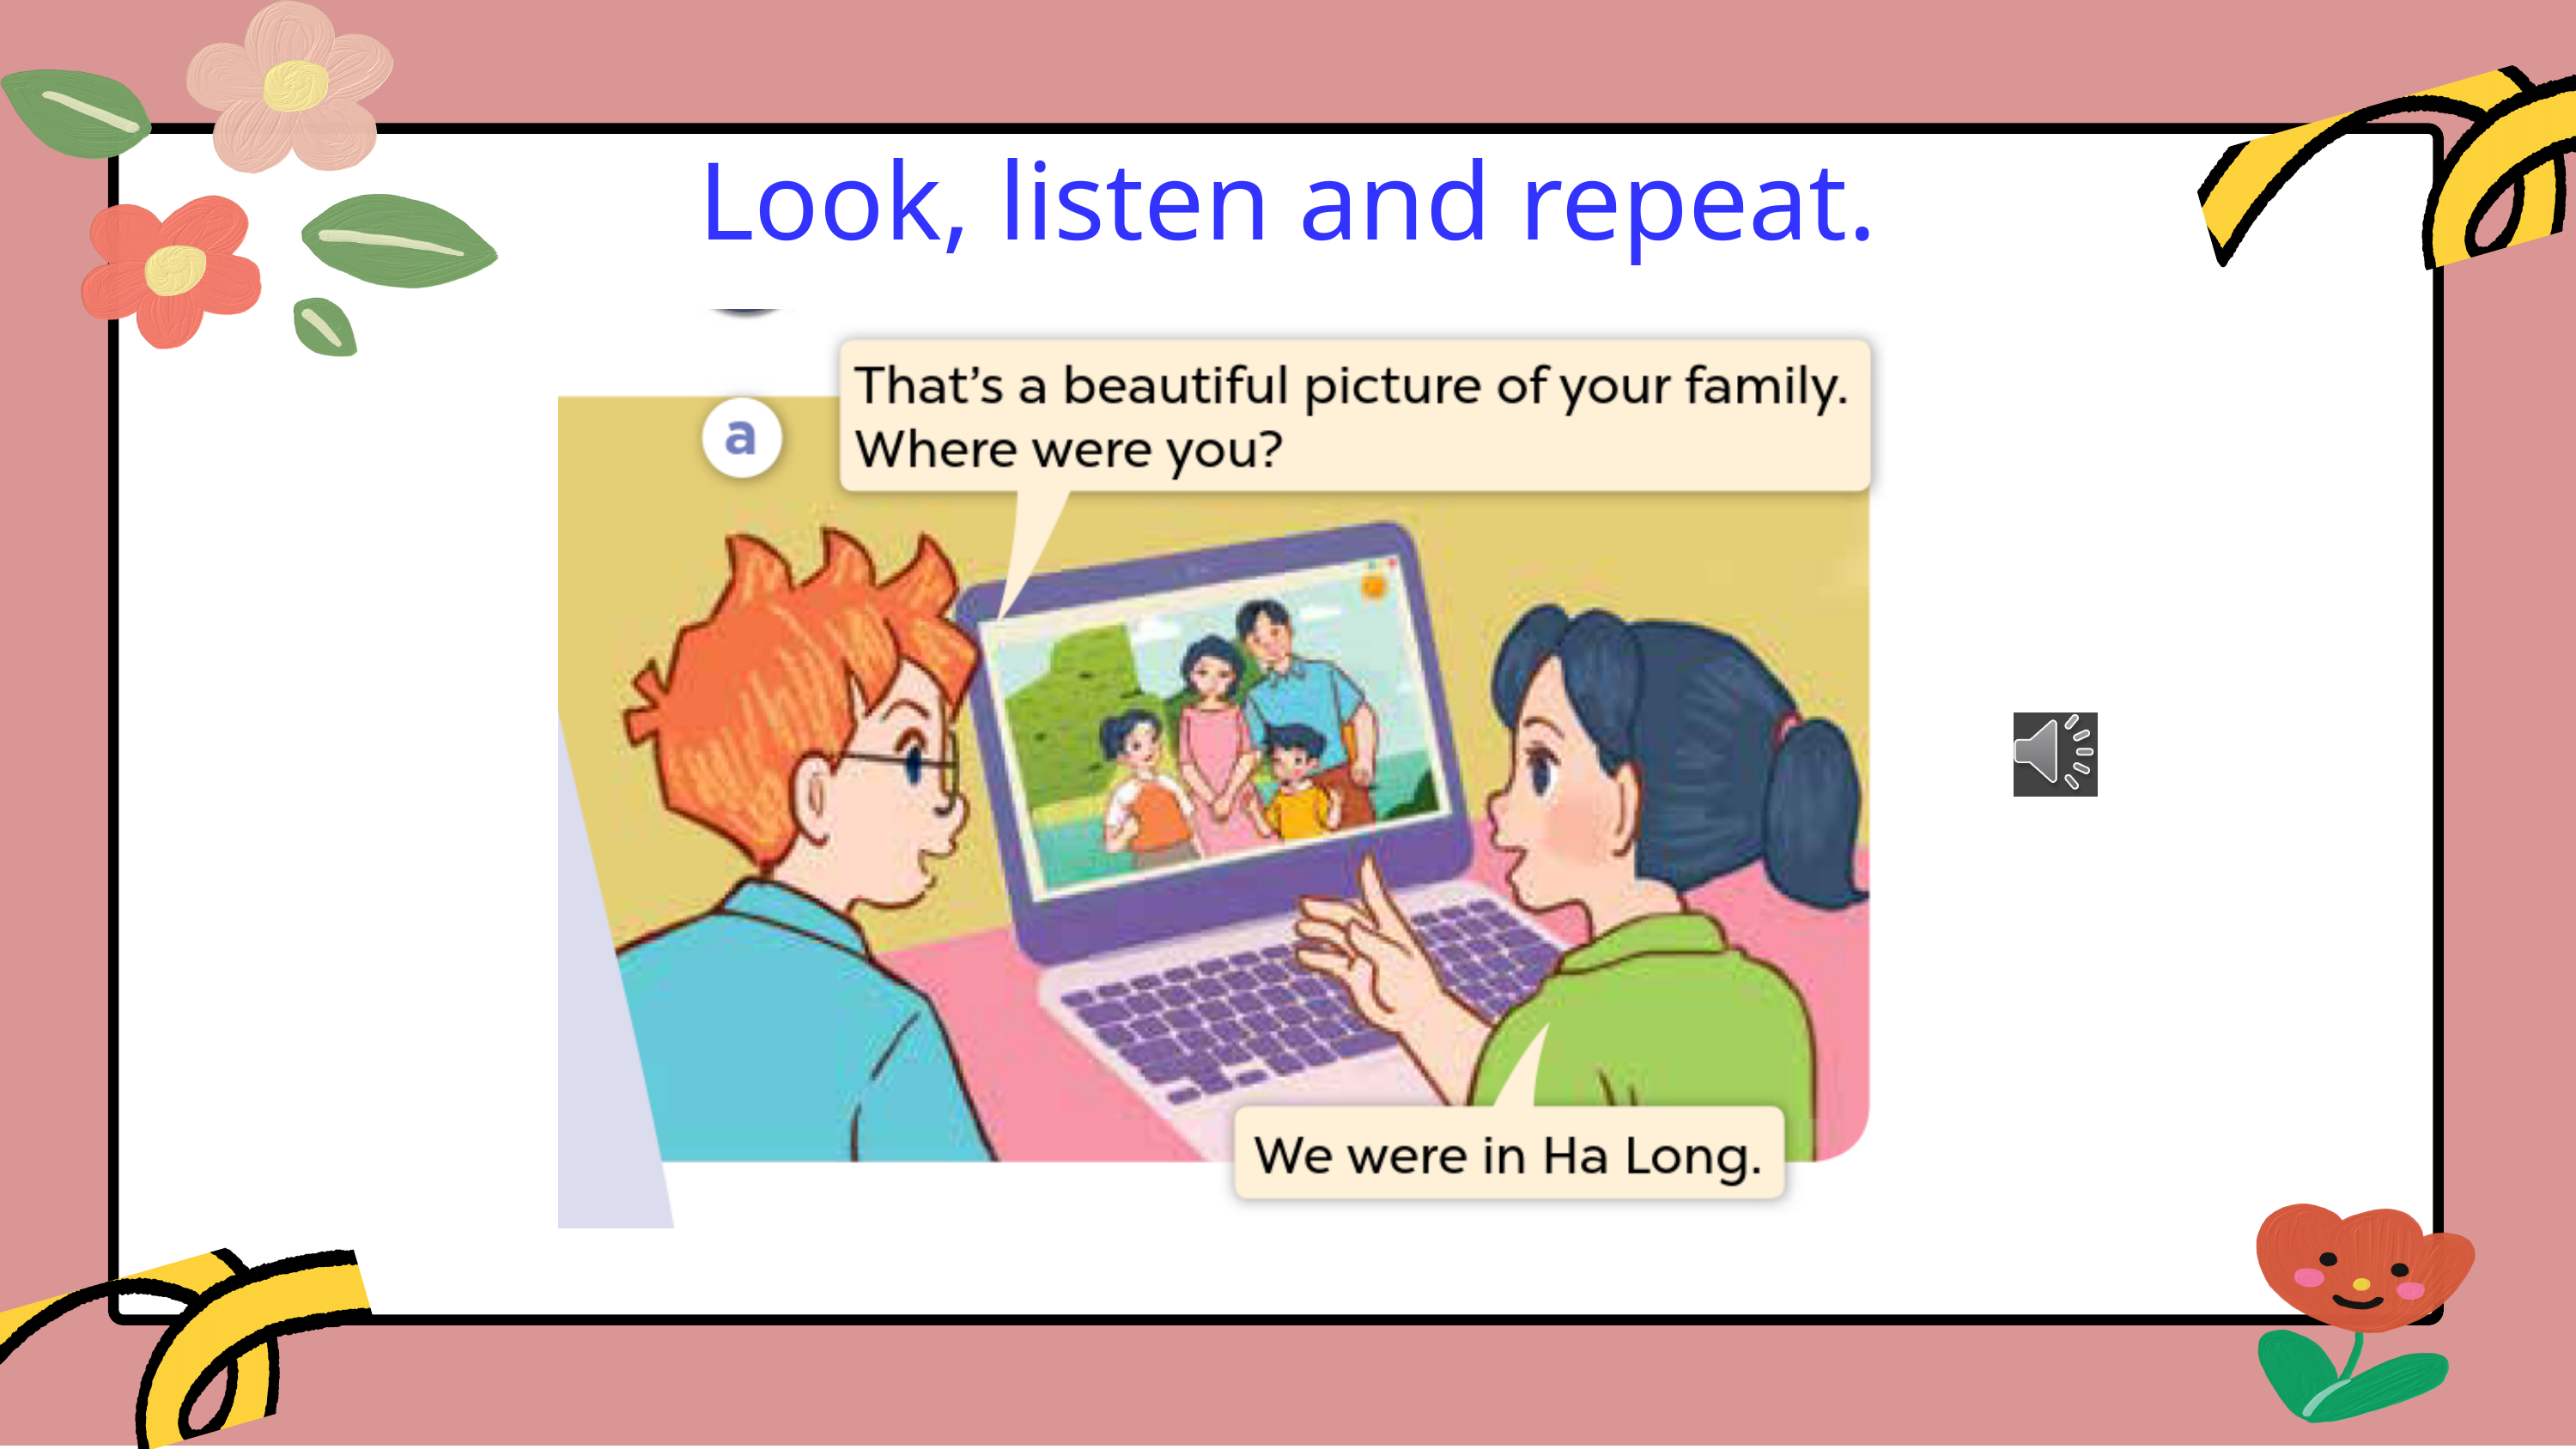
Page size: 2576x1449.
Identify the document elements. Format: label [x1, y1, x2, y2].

picture [0, 0, 2576, 1446]
text_box [112, 128, 2439, 1320]
